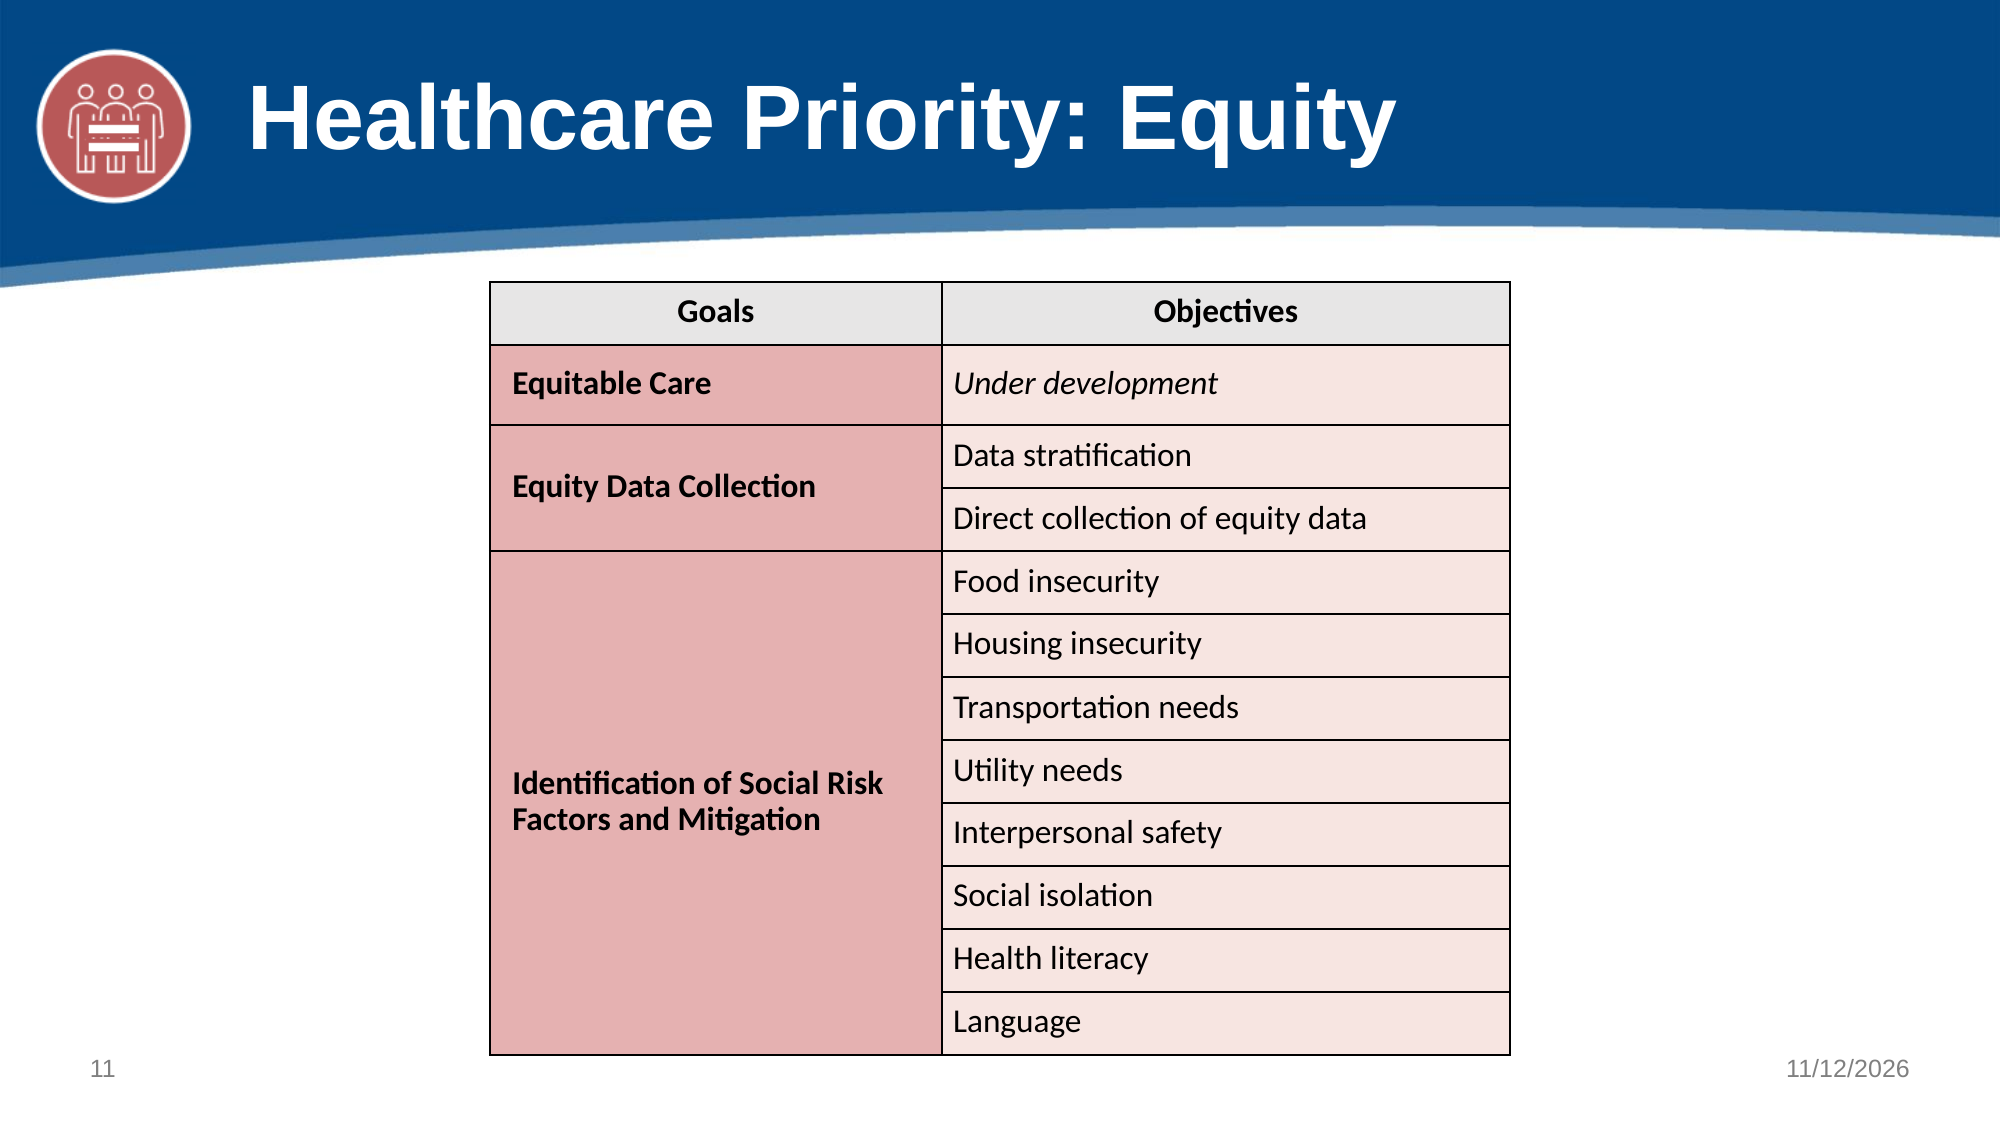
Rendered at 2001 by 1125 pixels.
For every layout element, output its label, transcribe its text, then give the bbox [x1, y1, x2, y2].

table_cell Utility needs [943, 741, 1509, 802]
slide_number 10 [75, 1037, 300, 1098]
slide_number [1674, 1037, 1925, 1098]
table_cell Language [943, 993, 1509, 1054]
table_cell Identification of Social Risk Factors and Mitigation [491, 552, 941, 1054]
table_cell Housing insecurity [943, 615, 1509, 676]
table_cell Data stratification [943, 426, 1509, 487]
table_header Objectives [943, 283, 1509, 344]
table_cell Under development [943, 346, 1509, 424]
title Healthcare Priority: Equity [75, 0, 1572, 225]
table_cell Equity Data Collection [491, 426, 941, 550]
table_cell Transportation needs [943, 678, 1509, 739]
table_cell Equitable Care [491, 346, 941, 424]
table_cell Direct collection of equity data [943, 489, 1509, 550]
table_cell Food insecurity [943, 552, 1509, 613]
table_cell Health literacy [943, 930, 1509, 991]
table_cell Social isolation [943, 867, 1509, 928]
picture [0, 0, 2000, 320]
table_header Goals [491, 283, 941, 344]
table_cell Interpersonal safety [943, 804, 1509, 865]
